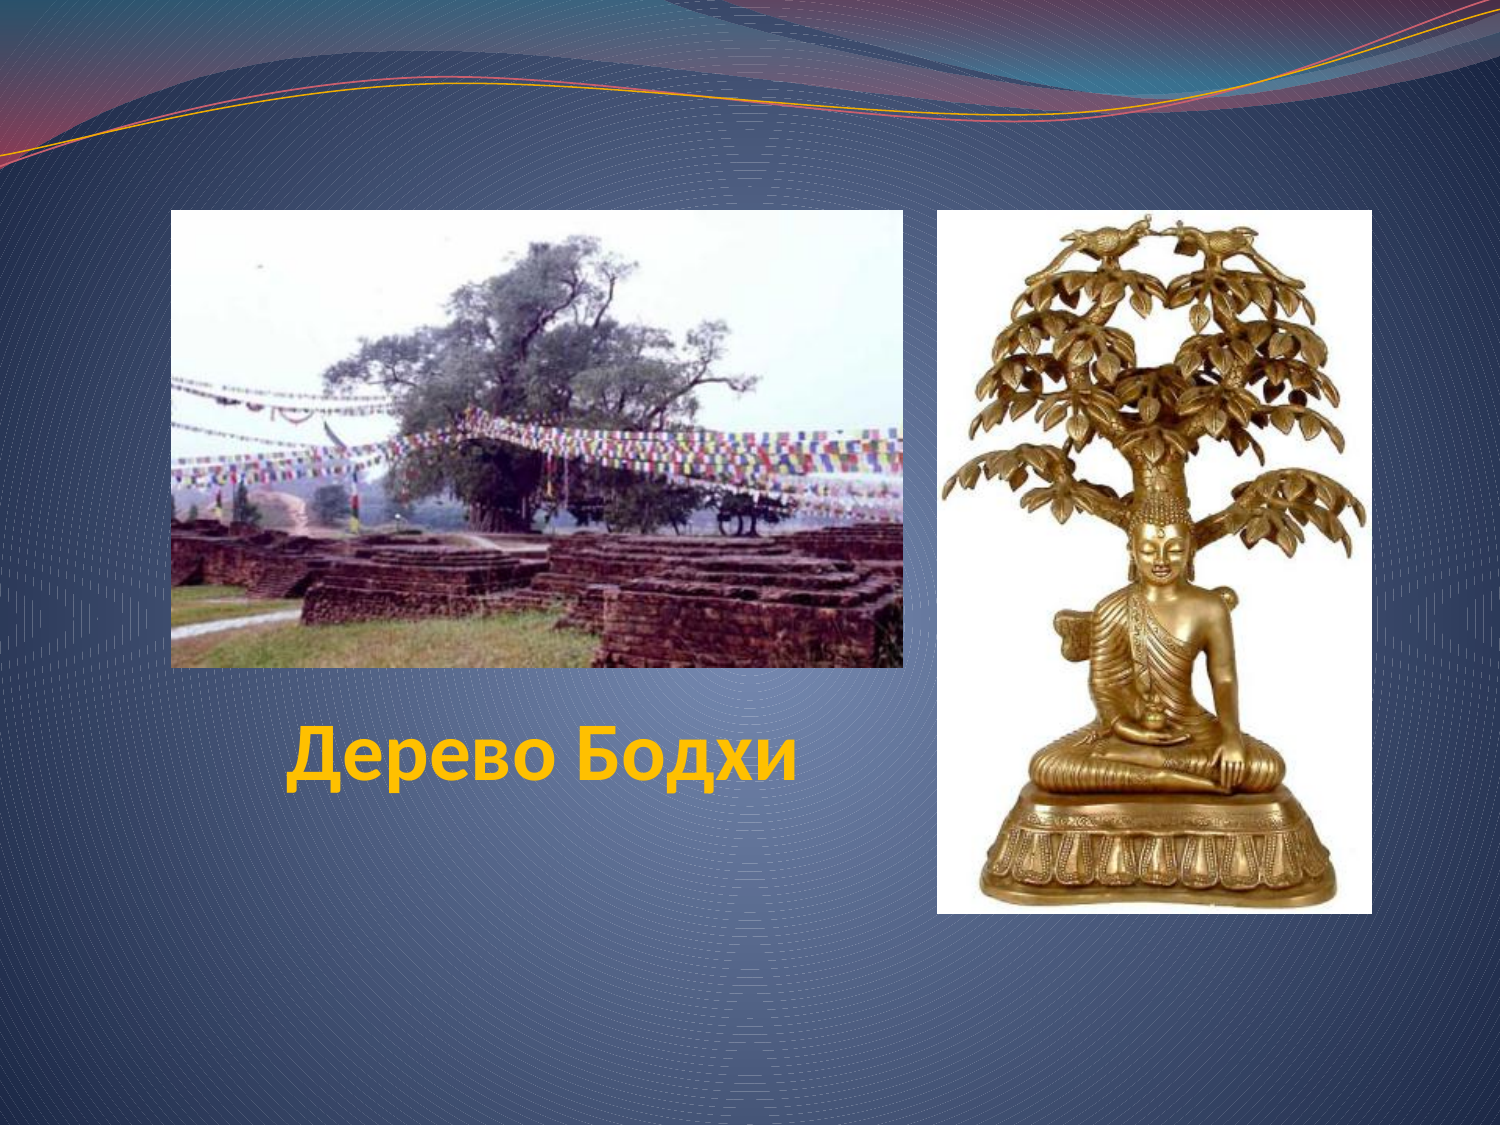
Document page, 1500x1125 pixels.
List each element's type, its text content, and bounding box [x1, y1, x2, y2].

picture [936, 210, 1372, 915]
picture [170, 210, 903, 669]
title Дерево Бодхи [187, 703, 903, 797]
